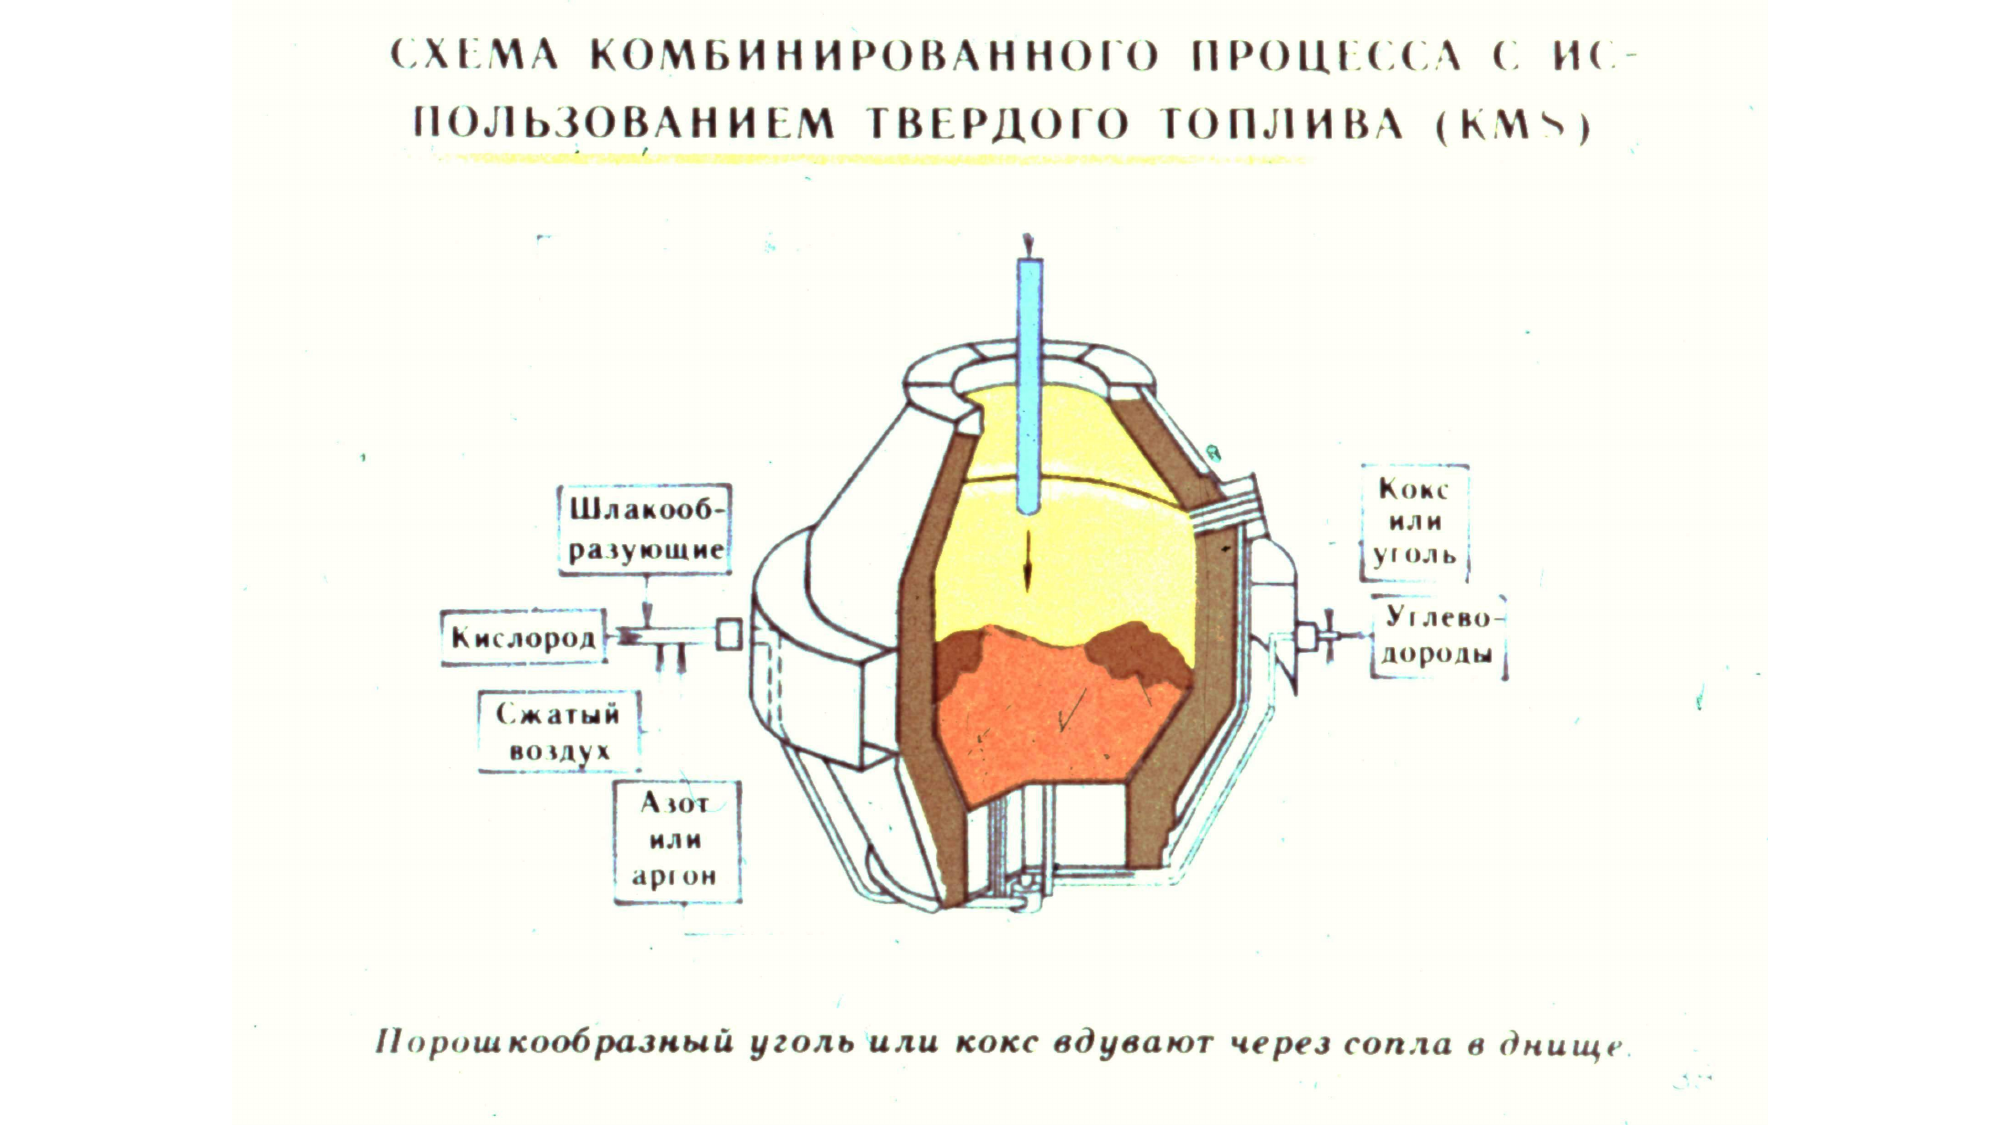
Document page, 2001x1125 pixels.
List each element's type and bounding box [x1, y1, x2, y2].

picture [231, 0, 1768, 1125]
